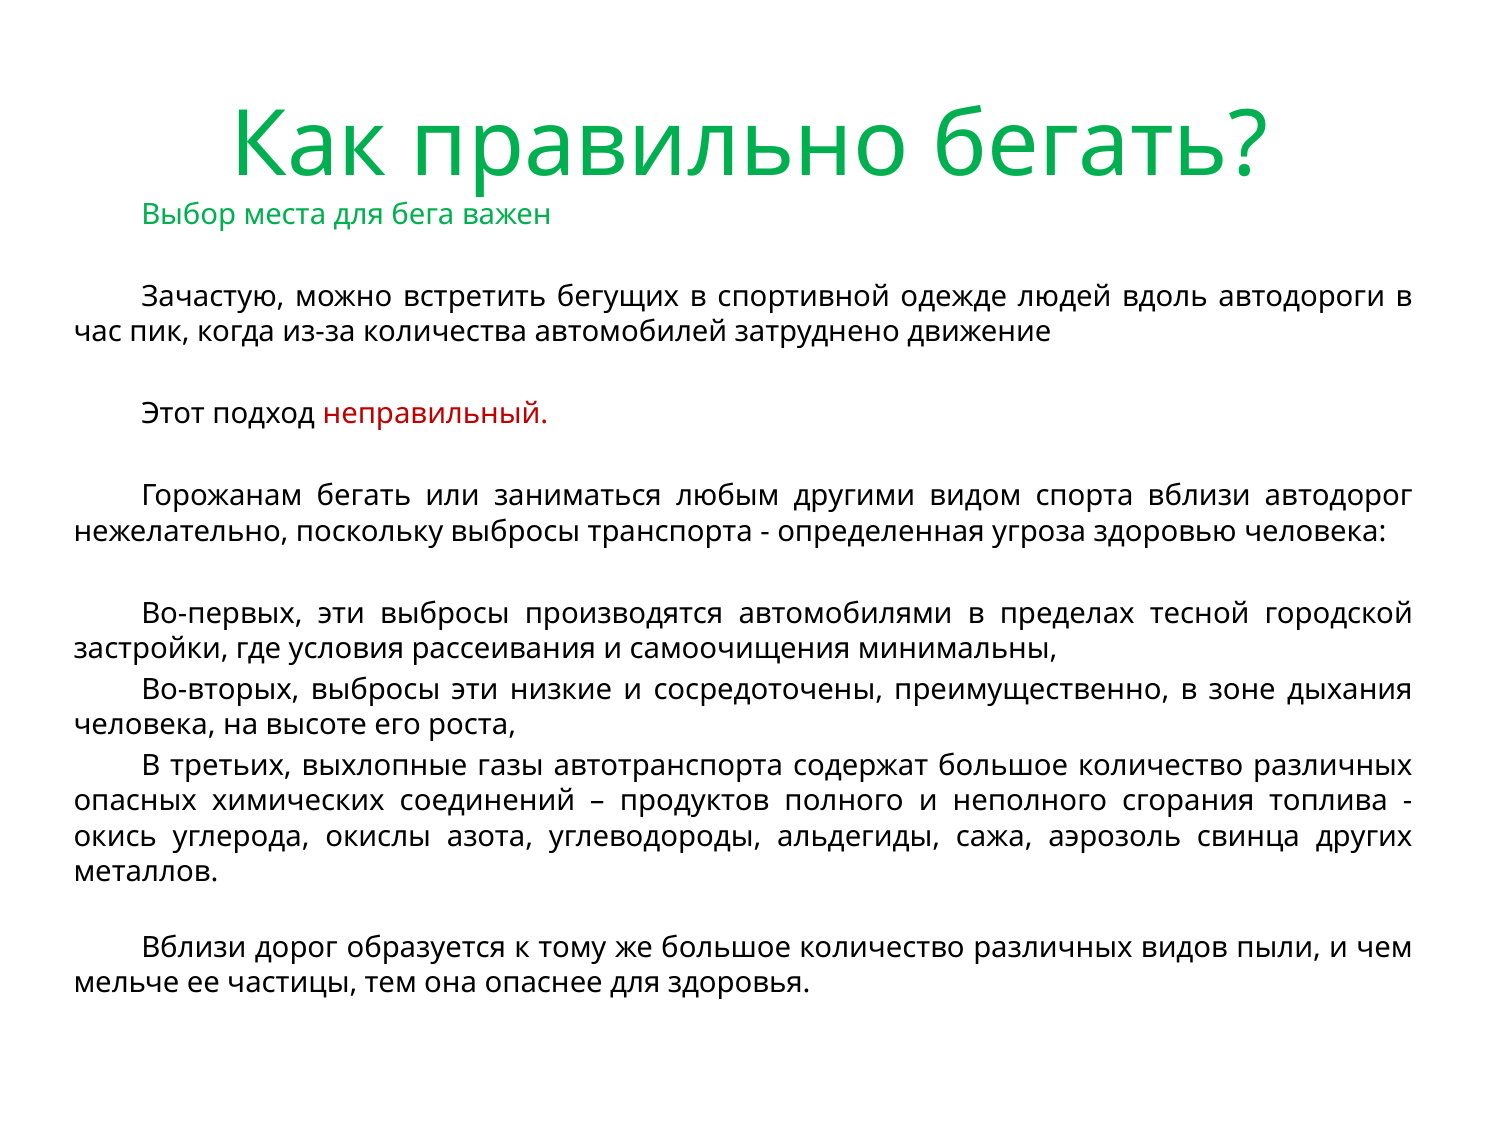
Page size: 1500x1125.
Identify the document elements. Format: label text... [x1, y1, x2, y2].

list Выбор места для бега важен Зачастую, можно встретить бегущих в спортивной одежде людей вдоль автодороги в час пик, когда из-за количества автомобилей затруднено движение Этот подход неправильный. Горожанам бегать или заниматься любым другими видом спорта вблизи автодорог нежелательно, поскольку выбросы транспорта - определенная угроза здоровью человека: Во-первых, эти выбросы производятся автомобилями в пределах тесной городской застройки, где условия рассеивания и самоочищения минимальны, Во-вторых, выбросы эти низкие и сосредоточены, преимущественно, в зоне дыхания человека, на высоте его роста, В третьих, выхлопные газы автотранспорта содержат большое количество различных опасных химических соединений – продуктов полного и неполного сгорания топлива -окись углерода, окислы азота, углеводороды, альдегиды, сажа, аэрозоль свинца других металлов. Вблизи дорог образуется к тому же большое количество различных видов пыли, и чем мельче ее частицы, тем она опаснее для здоровья. [58, 187, 1430, 1032]
title Как правильно бегать? [75, 45, 1425, 187]
